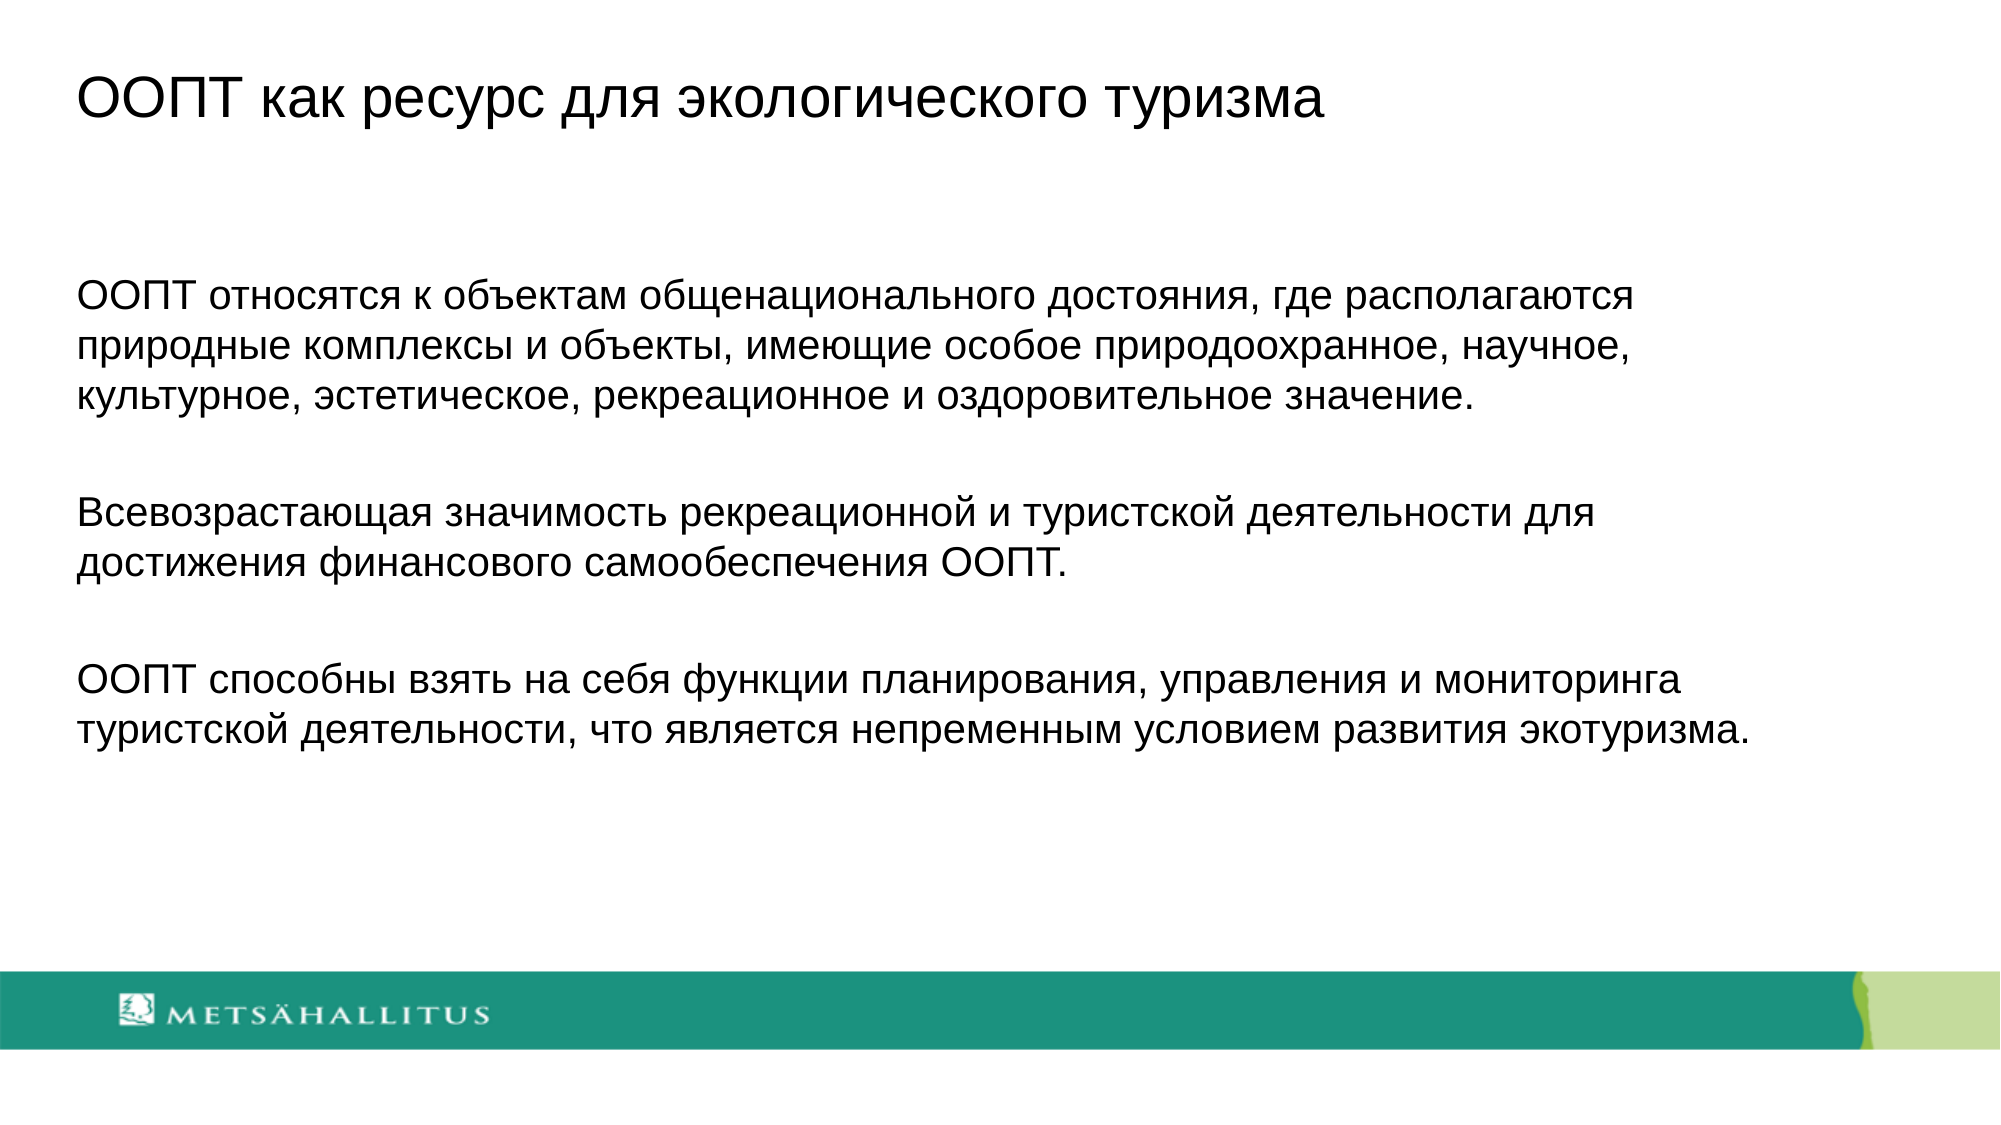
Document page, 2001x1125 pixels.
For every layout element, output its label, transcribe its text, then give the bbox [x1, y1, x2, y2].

title ООПТ как ресурс для экологического туризма [61, 51, 1814, 142]
list ООПТ относятся к объектам общенационального достояния, где располагаются природные комплексы и объекты, имеющие особое природоохранное, научное, культурное, эстетическое, рекреационное и оздоровительное значение. Всевозрастающая значимость рекреационной и туристской деятельности для достижения финансового самообеспечения ООПТ. ООПТ способны взять на себя функции планирования, управления и мониторинга туристской деятельности, что является непременным условием развития экотуризма. [61, 260, 1814, 886]
picture [0, 0, 2000, 1125]
